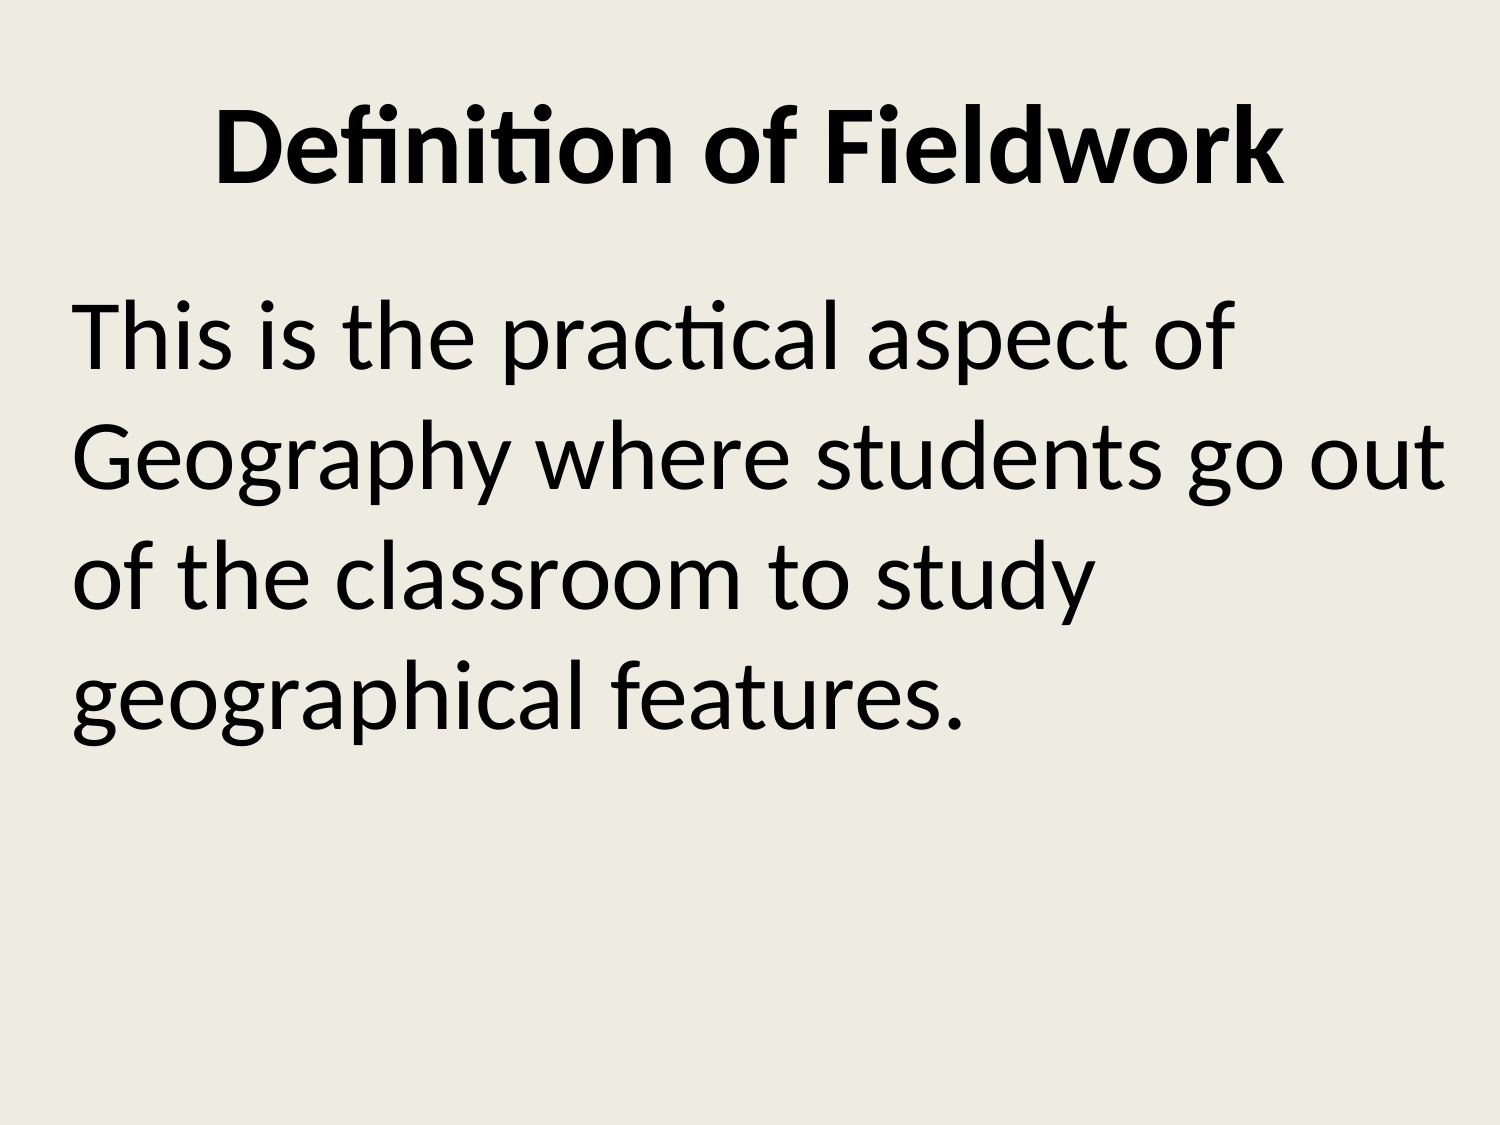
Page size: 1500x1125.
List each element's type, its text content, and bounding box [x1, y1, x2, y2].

list This is the practical aspect of Geography where students go out of the classroom to study geographical features. [0, 262, 1500, 1100]
title Definition of Fieldwork [75, 45, 1425, 233]
